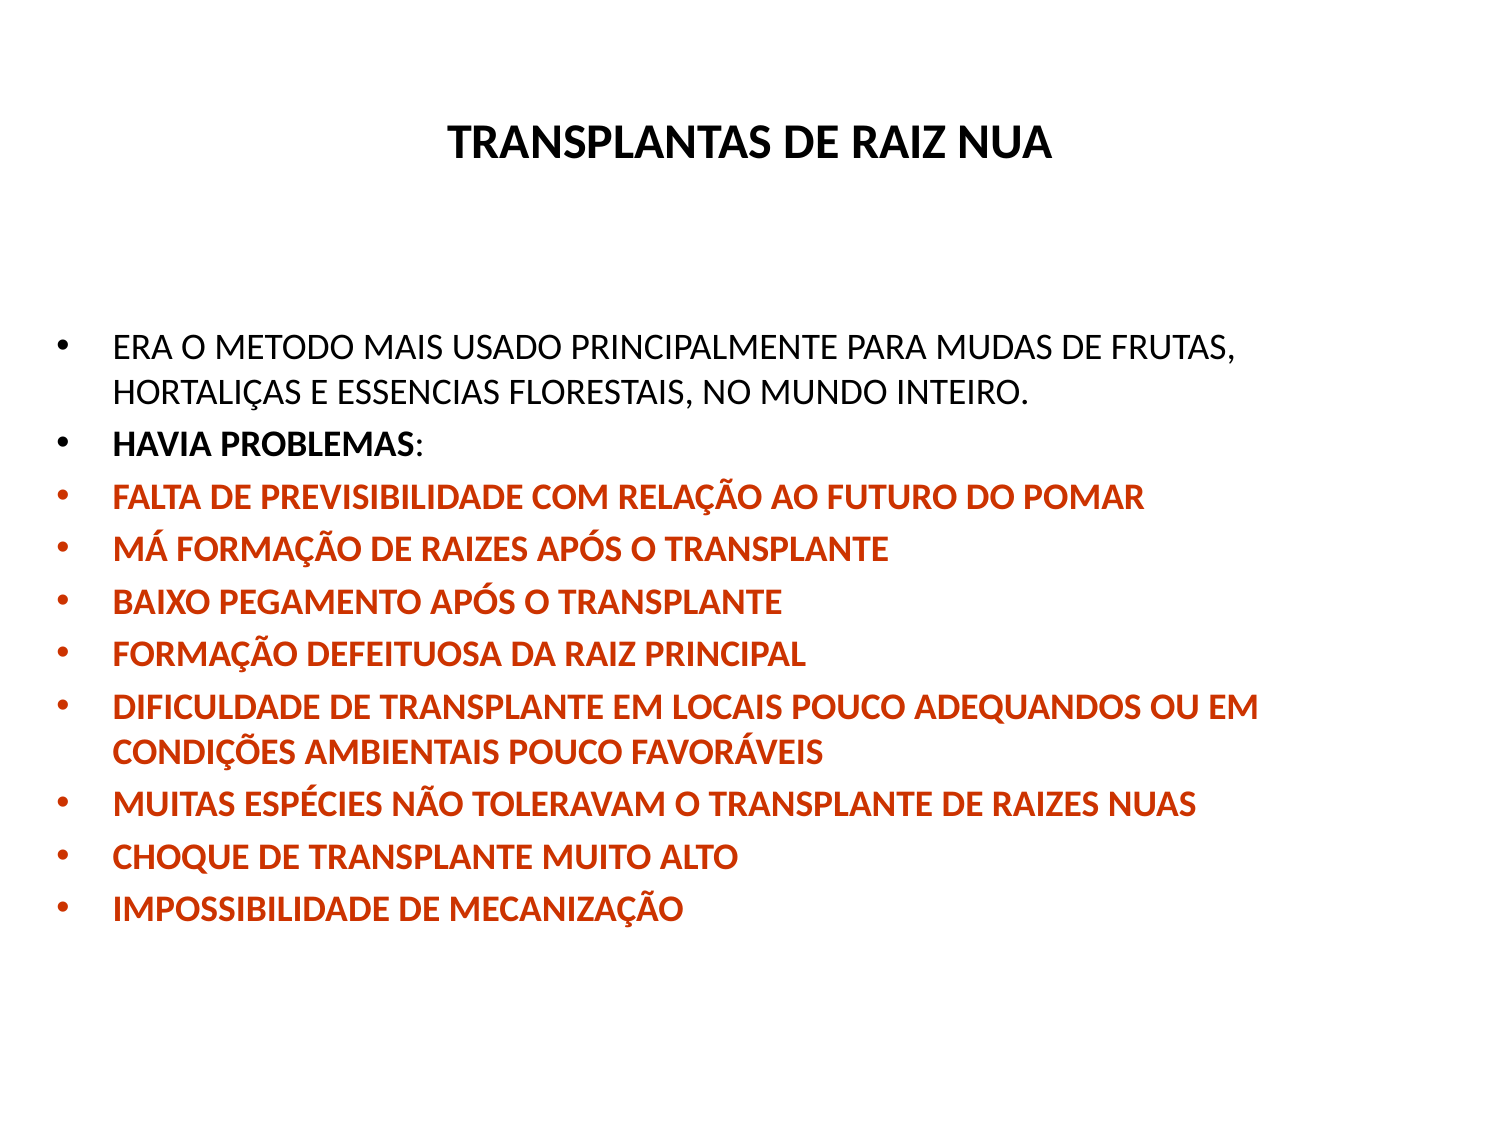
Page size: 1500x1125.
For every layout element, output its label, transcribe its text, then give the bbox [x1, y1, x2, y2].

title TRANSPLANTAS DE RAIZ NUA [75, 45, 1425, 233]
list ERA O METODO MAIS USADO PRINCIPALMENTE PARA MUDAS DE FRUTAS, HORTALIÇAS E ESSENCIAS FLORESTAIS, NO MUNDO INTEIRO. HAVIA PROBLEMAS: FALTA DE PREVISIBILIDADE COM RELAÇÃO AO FUTURO DO POMAR MÁ FORMAÇÃO DE RAIZES APÓS O TRANSPLANTE BAIXO PEGAMENTO APÓS O TRANSPLANTE FORMAÇÃO DEFEITUOSA DA RAIZ PRINCIPAL DIFICULDADE DE TRANSPLANTE EM LOCAIS POUCO ADEQUANDOS OU EM CONDIÇÕES AMBIENTAIS POUCO FAVORÁVEIS MUITAS ESPÉCIES NÃO TOLERAVAM O TRANSPLANTE DE RAIZES NUAS CHOQUE DE TRANSPLANTE MUITO ALTO IMPOSSIBILIDADE DE MECANIZAÇÃO [41, 314, 1388, 1035]
